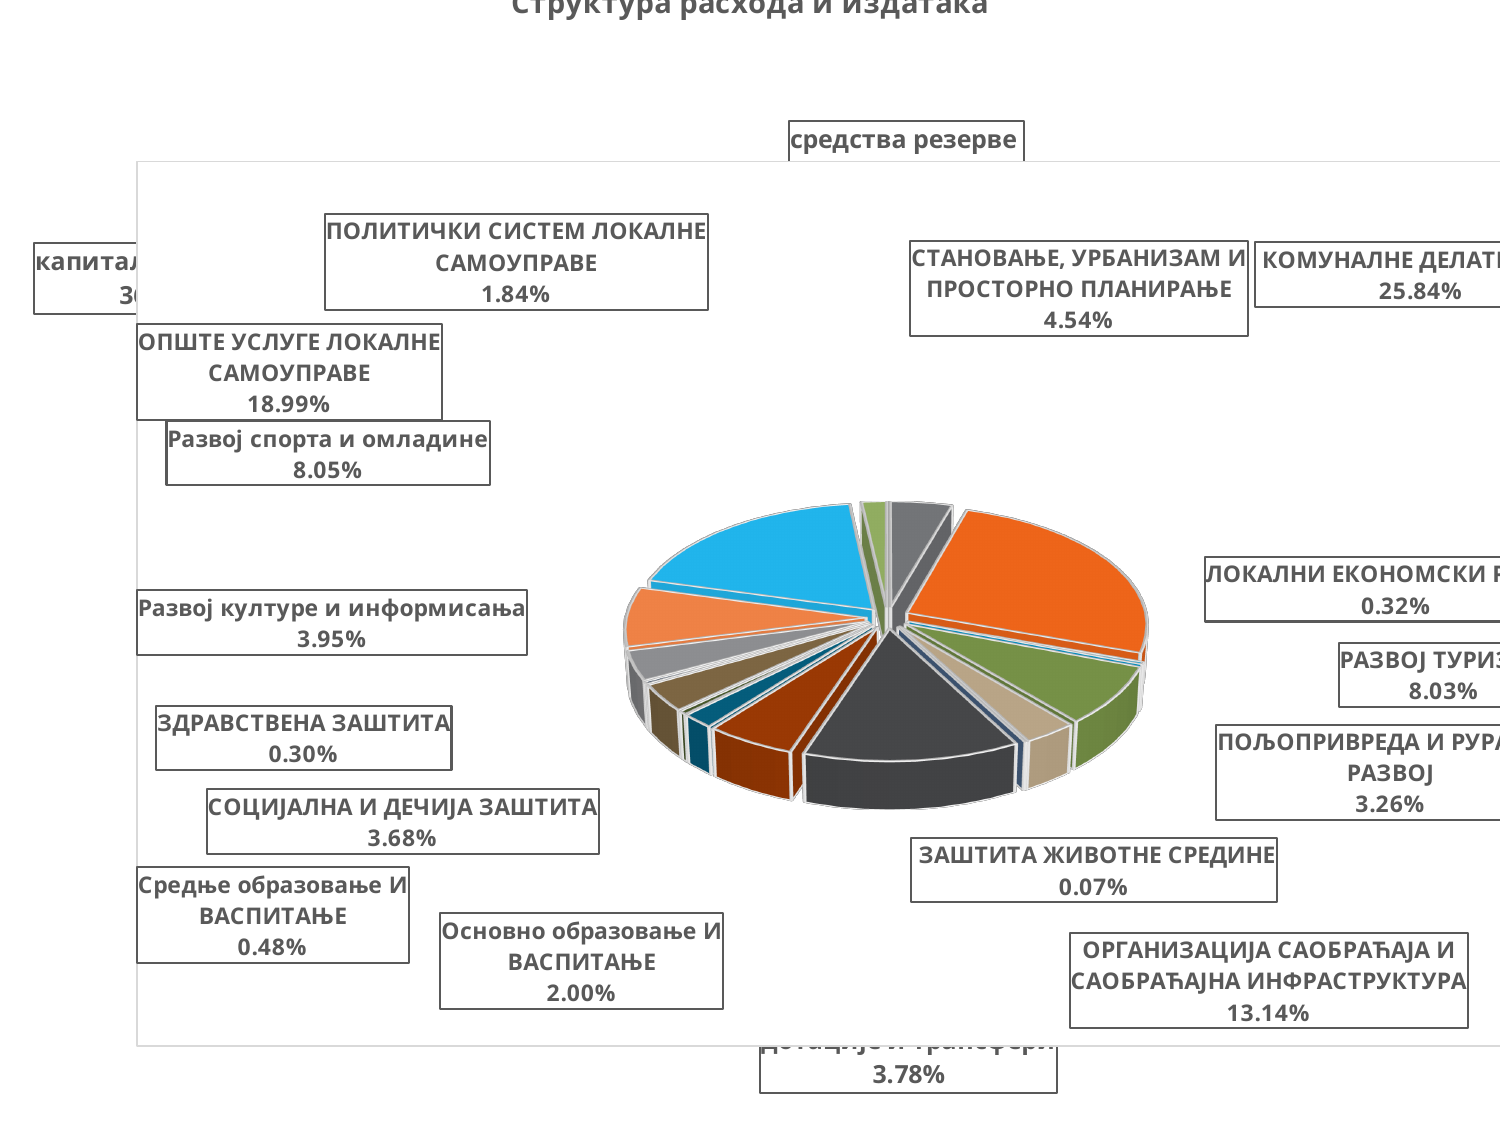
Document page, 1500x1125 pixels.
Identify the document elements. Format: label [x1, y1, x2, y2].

chart [0, 0, 1500, 1125]
